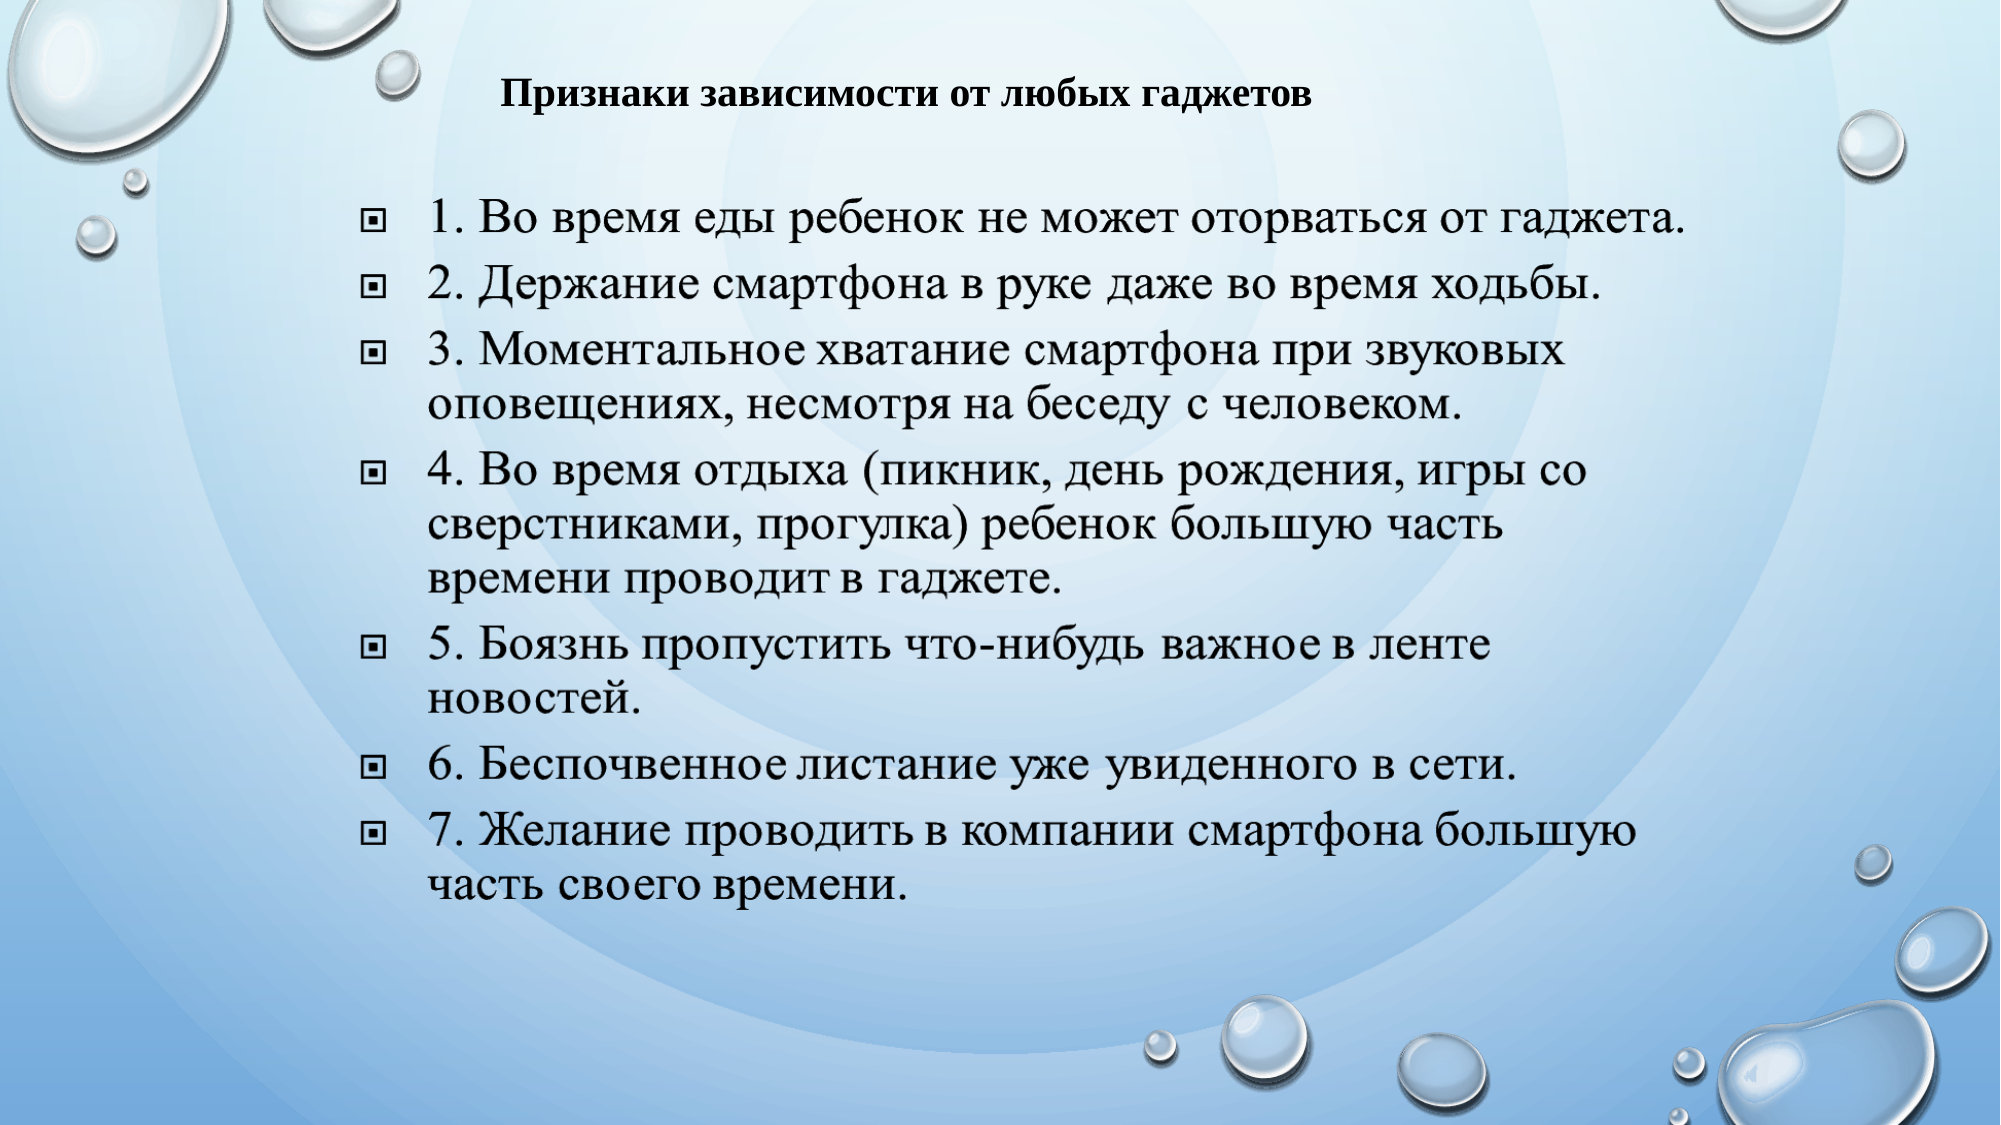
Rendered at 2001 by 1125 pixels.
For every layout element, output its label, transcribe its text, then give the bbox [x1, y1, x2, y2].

text_box Признаки зависимости от любых гаджетов [485, 57, 1628, 122]
picture [0, 0, 2000, 1125]
